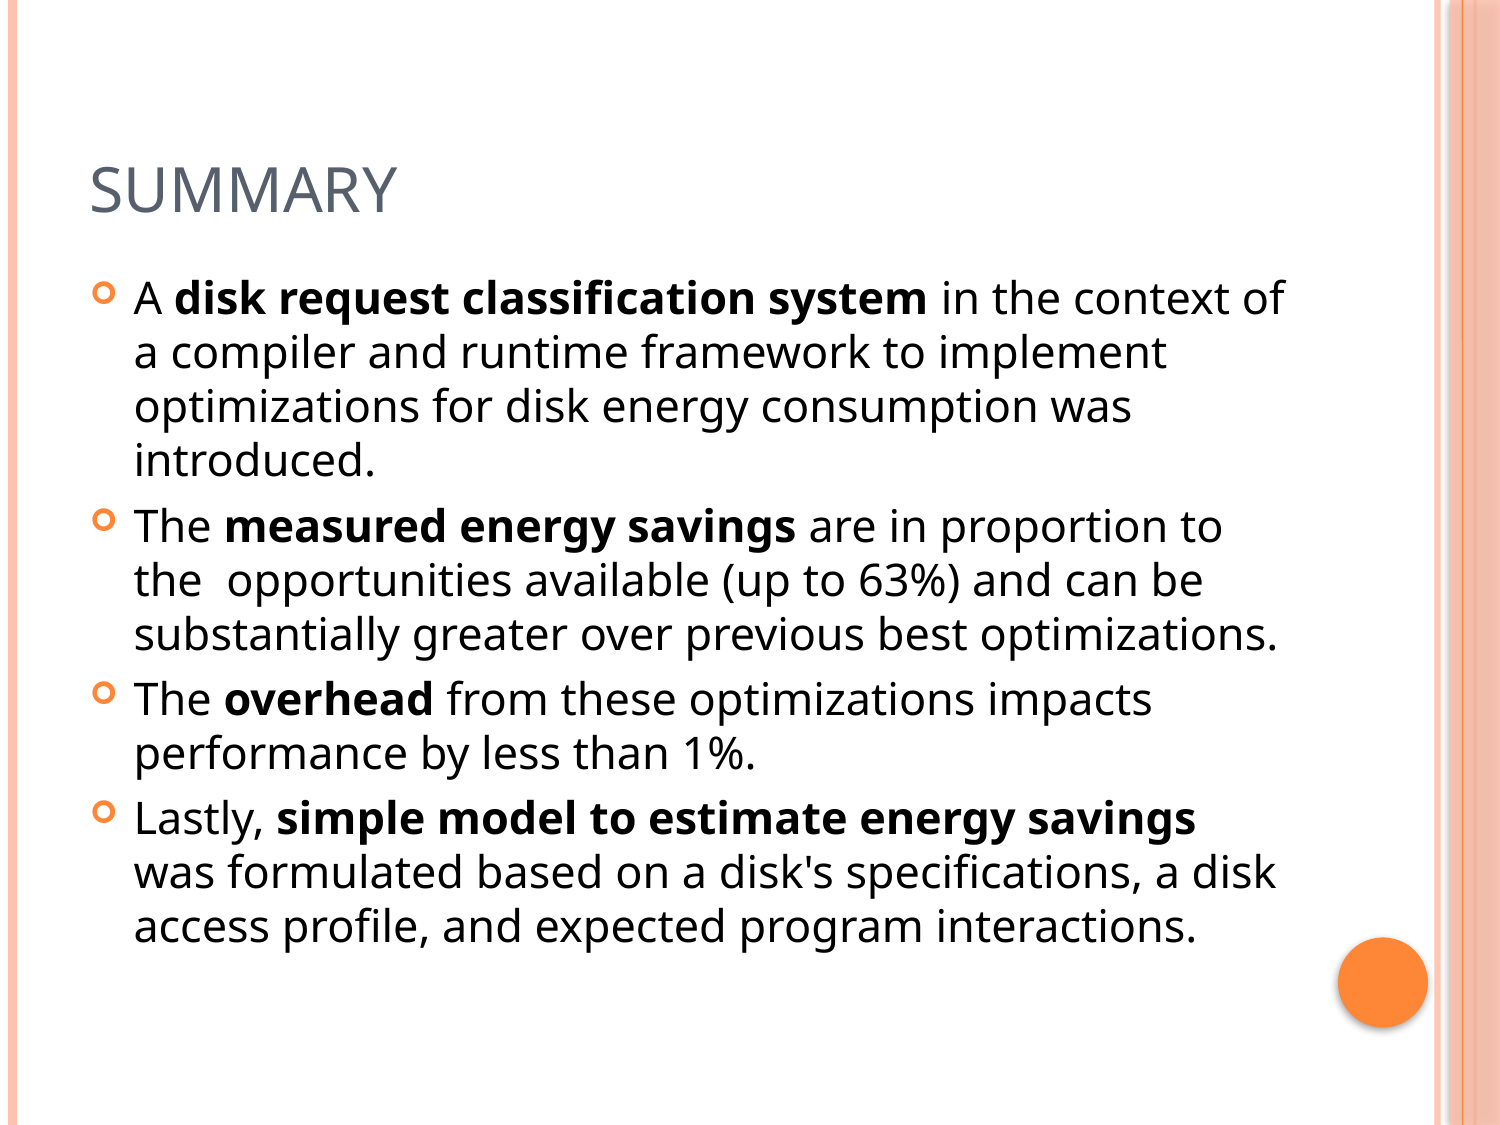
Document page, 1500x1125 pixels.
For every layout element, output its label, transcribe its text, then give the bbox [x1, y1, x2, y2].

title Summary [75, 45, 1300, 233]
list A disk request classification system in the context of a compiler and runtime framework to implement optimizations for disk energy consumption was introduced. The measured energy savings are in proportion to the opportunities available (up to 63%) and can be substantially greater over previous best optimizations. The overhead from these optimizations impacts performance by less than 1%. Lastly, simple model to estimate energy savings was formulated based on a disk's specifications, a disk access profile, and expected program interactions. [75, 262, 1300, 1062]
